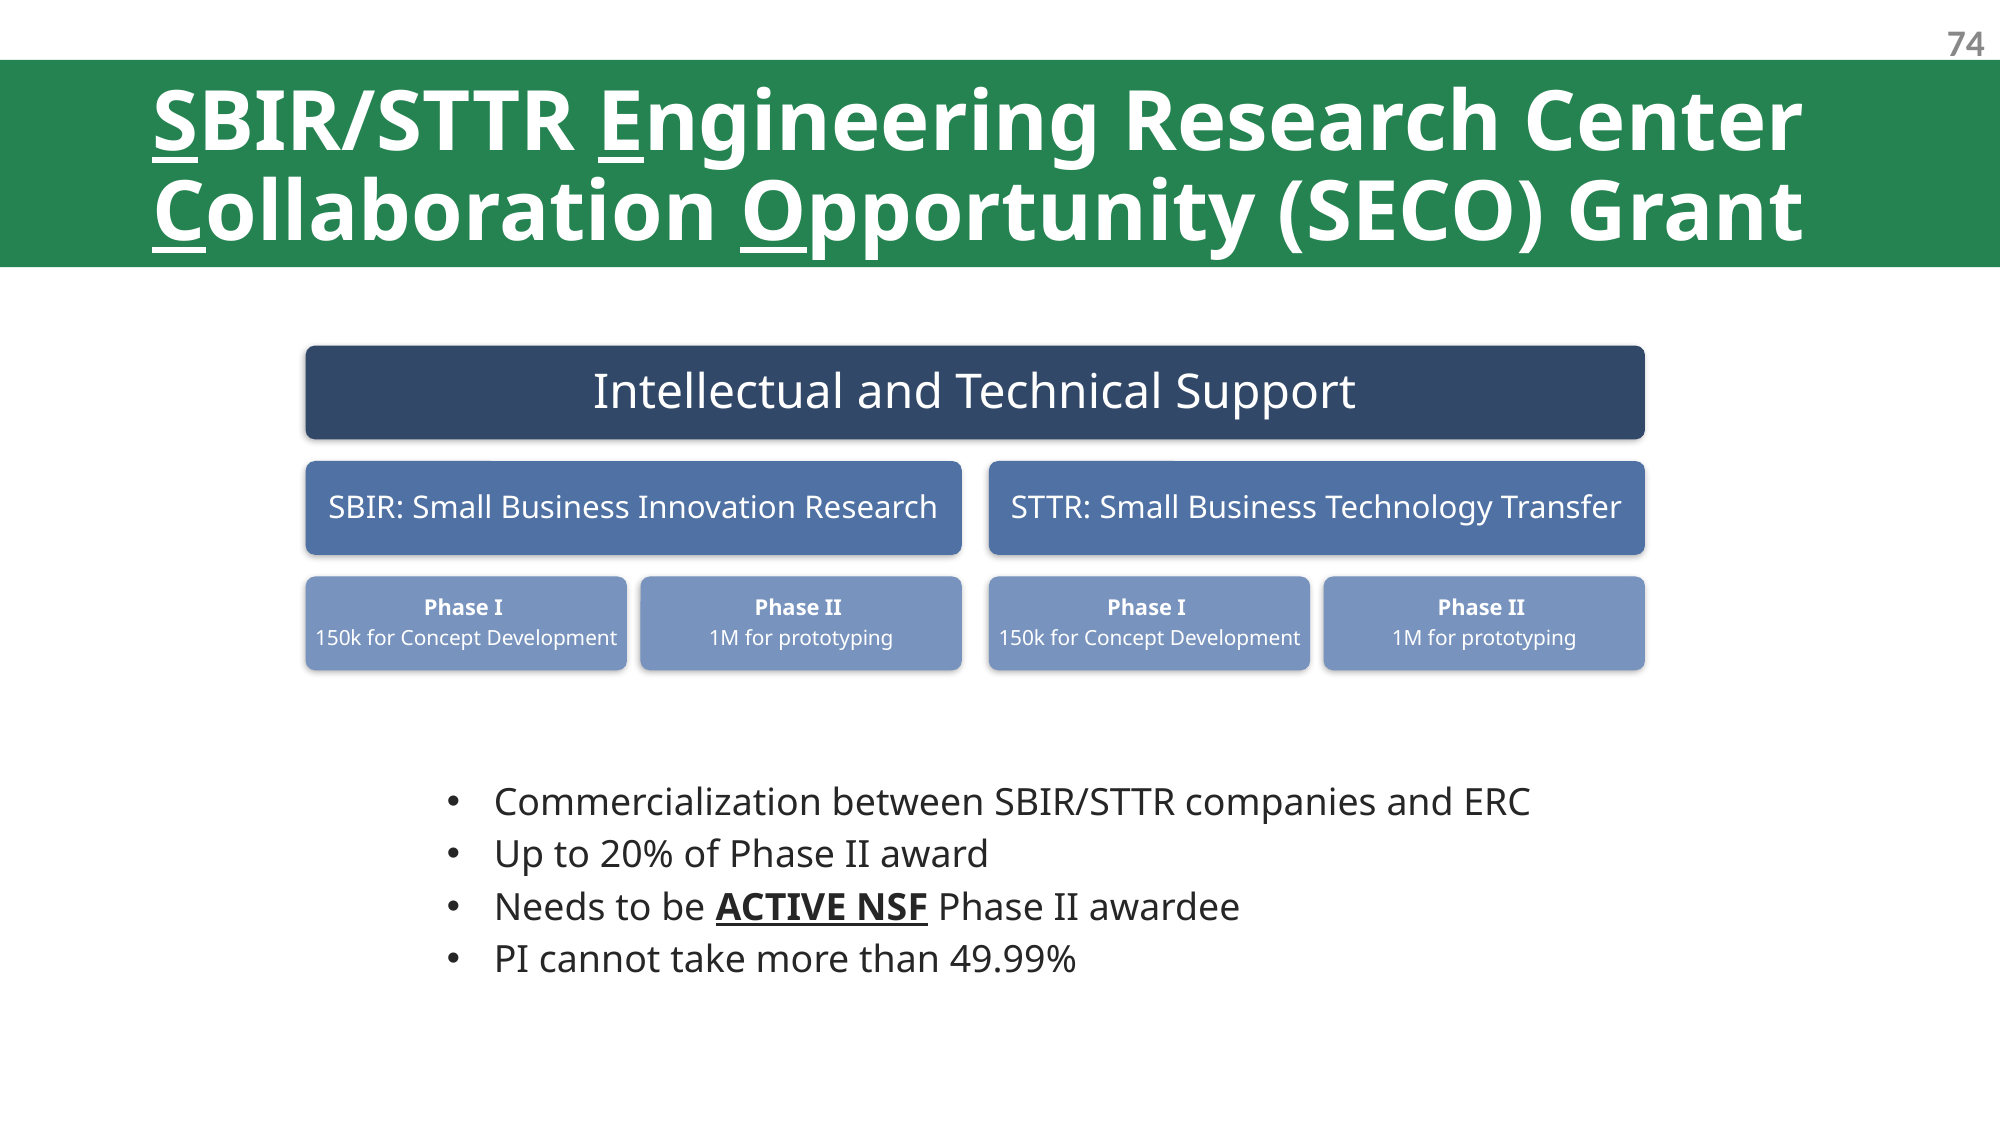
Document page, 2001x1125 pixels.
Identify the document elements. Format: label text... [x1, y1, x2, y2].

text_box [305, 345, 1646, 671]
text_box Commercialization between SBIR/STTR companies and ERC Up to 20% of Phase II award Needs to be ACTIVE NSF Phase II awardee PI cannot take more than 49.99% [356, 770, 1971, 988]
title SBIR/STTR Engineering Research Center Collaboration Opportunity (SECO) Grant [137, 59, 1863, 278]
